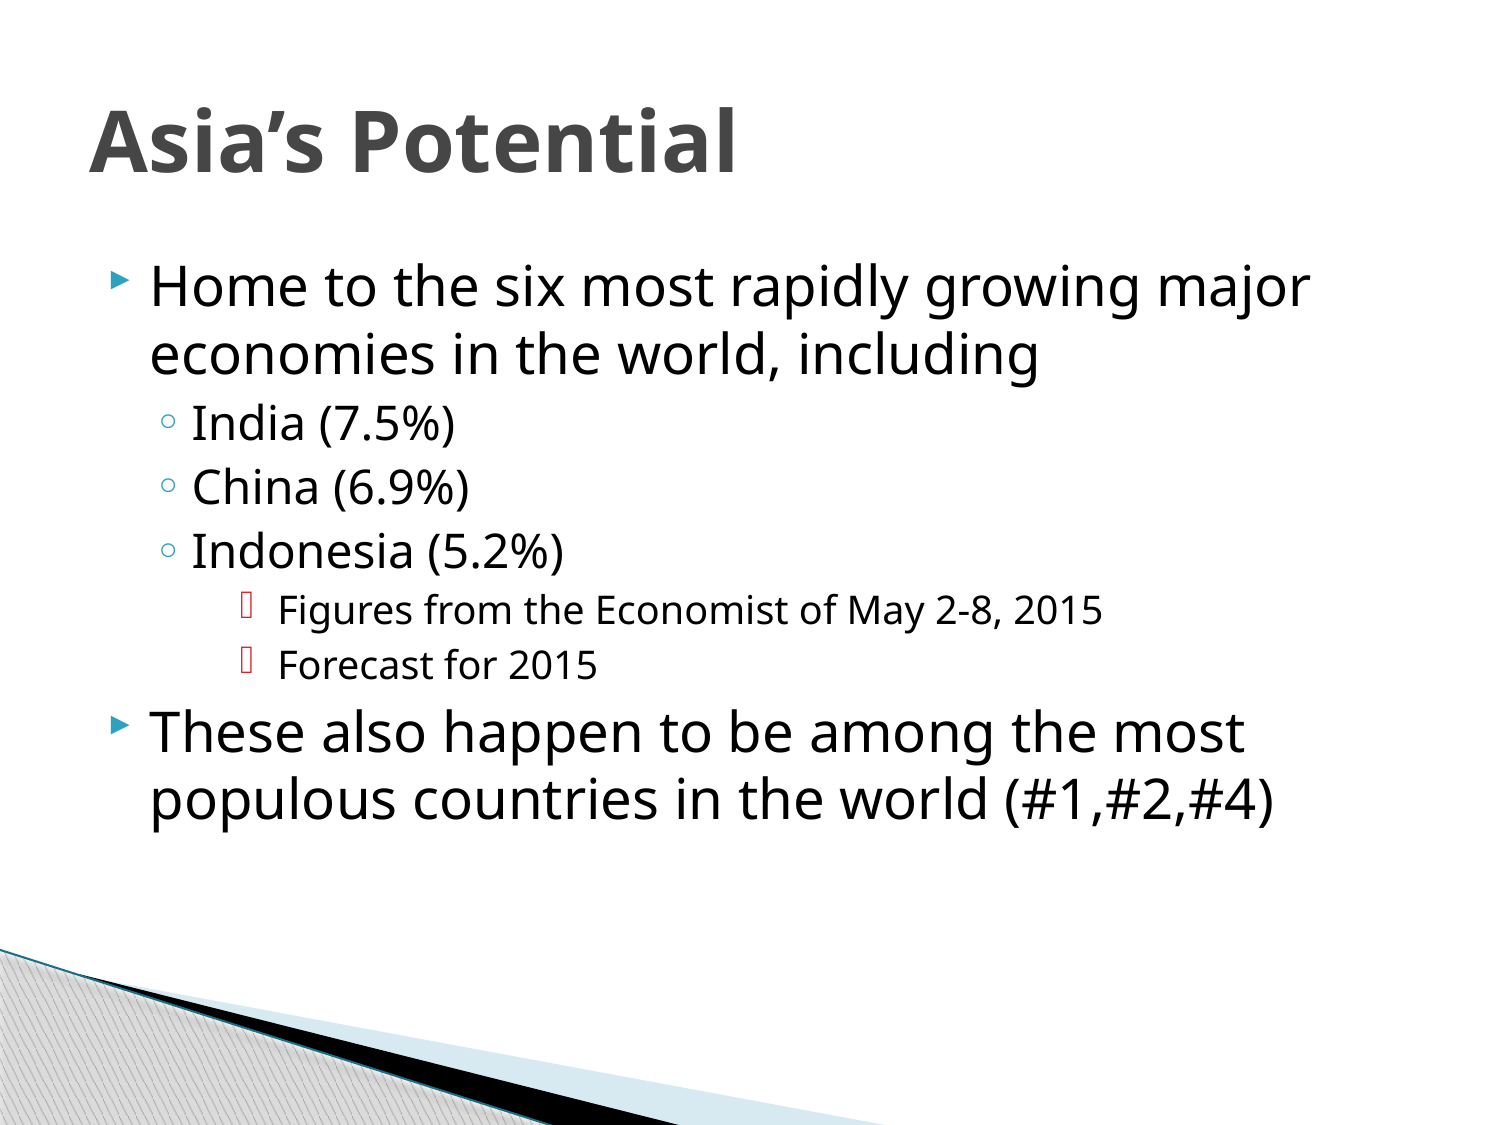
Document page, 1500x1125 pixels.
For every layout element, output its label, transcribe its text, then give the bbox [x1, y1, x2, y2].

list Home to the six most rapidly growing major economies in the world, including India (7.5%) China (6.9%) Indonesia (5.2%) Figures from the Economist of May 2-8, 2015 Forecast for 2015 These also happen to be among the most populous countries in the world (#1,#2,#4) [75, 243, 1425, 986]
title Asia’s Potential [75, 45, 1425, 233]
